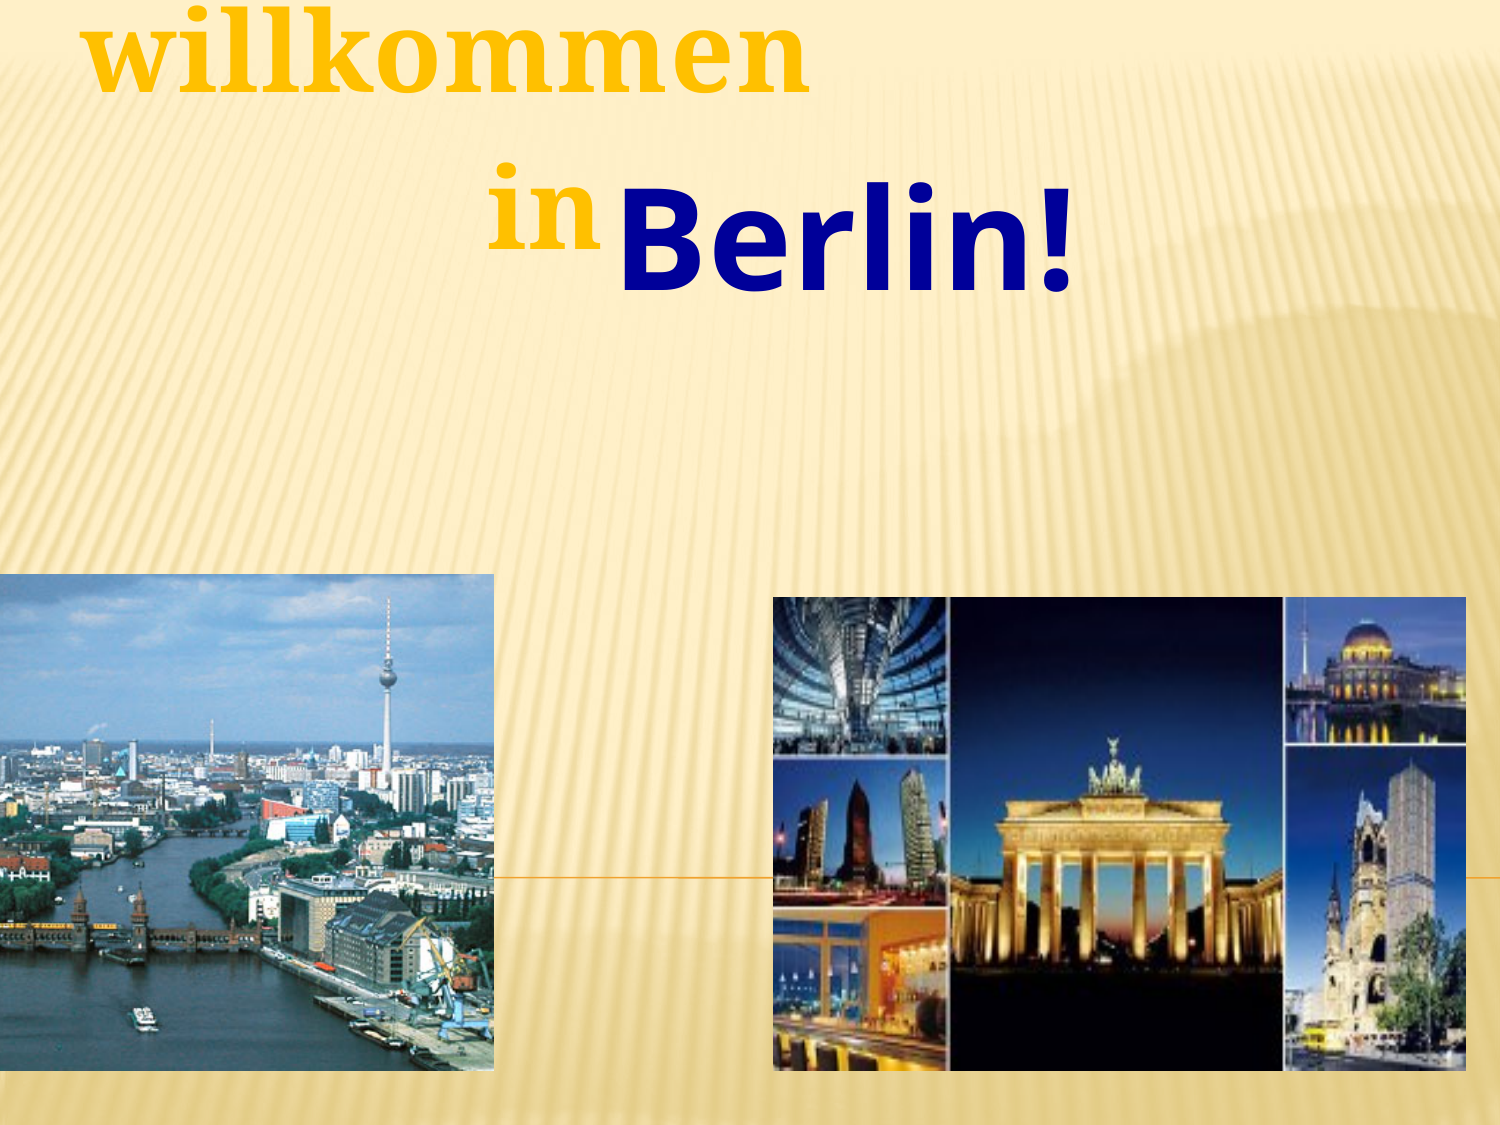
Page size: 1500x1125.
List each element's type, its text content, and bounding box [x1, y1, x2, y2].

text_box Berlin! [563, 137, 1164, 327]
picture [0, 573, 494, 1071]
subtitle Herzlich willkommen in [64, 113, 1453, 280]
picture [773, 597, 1467, 1071]
